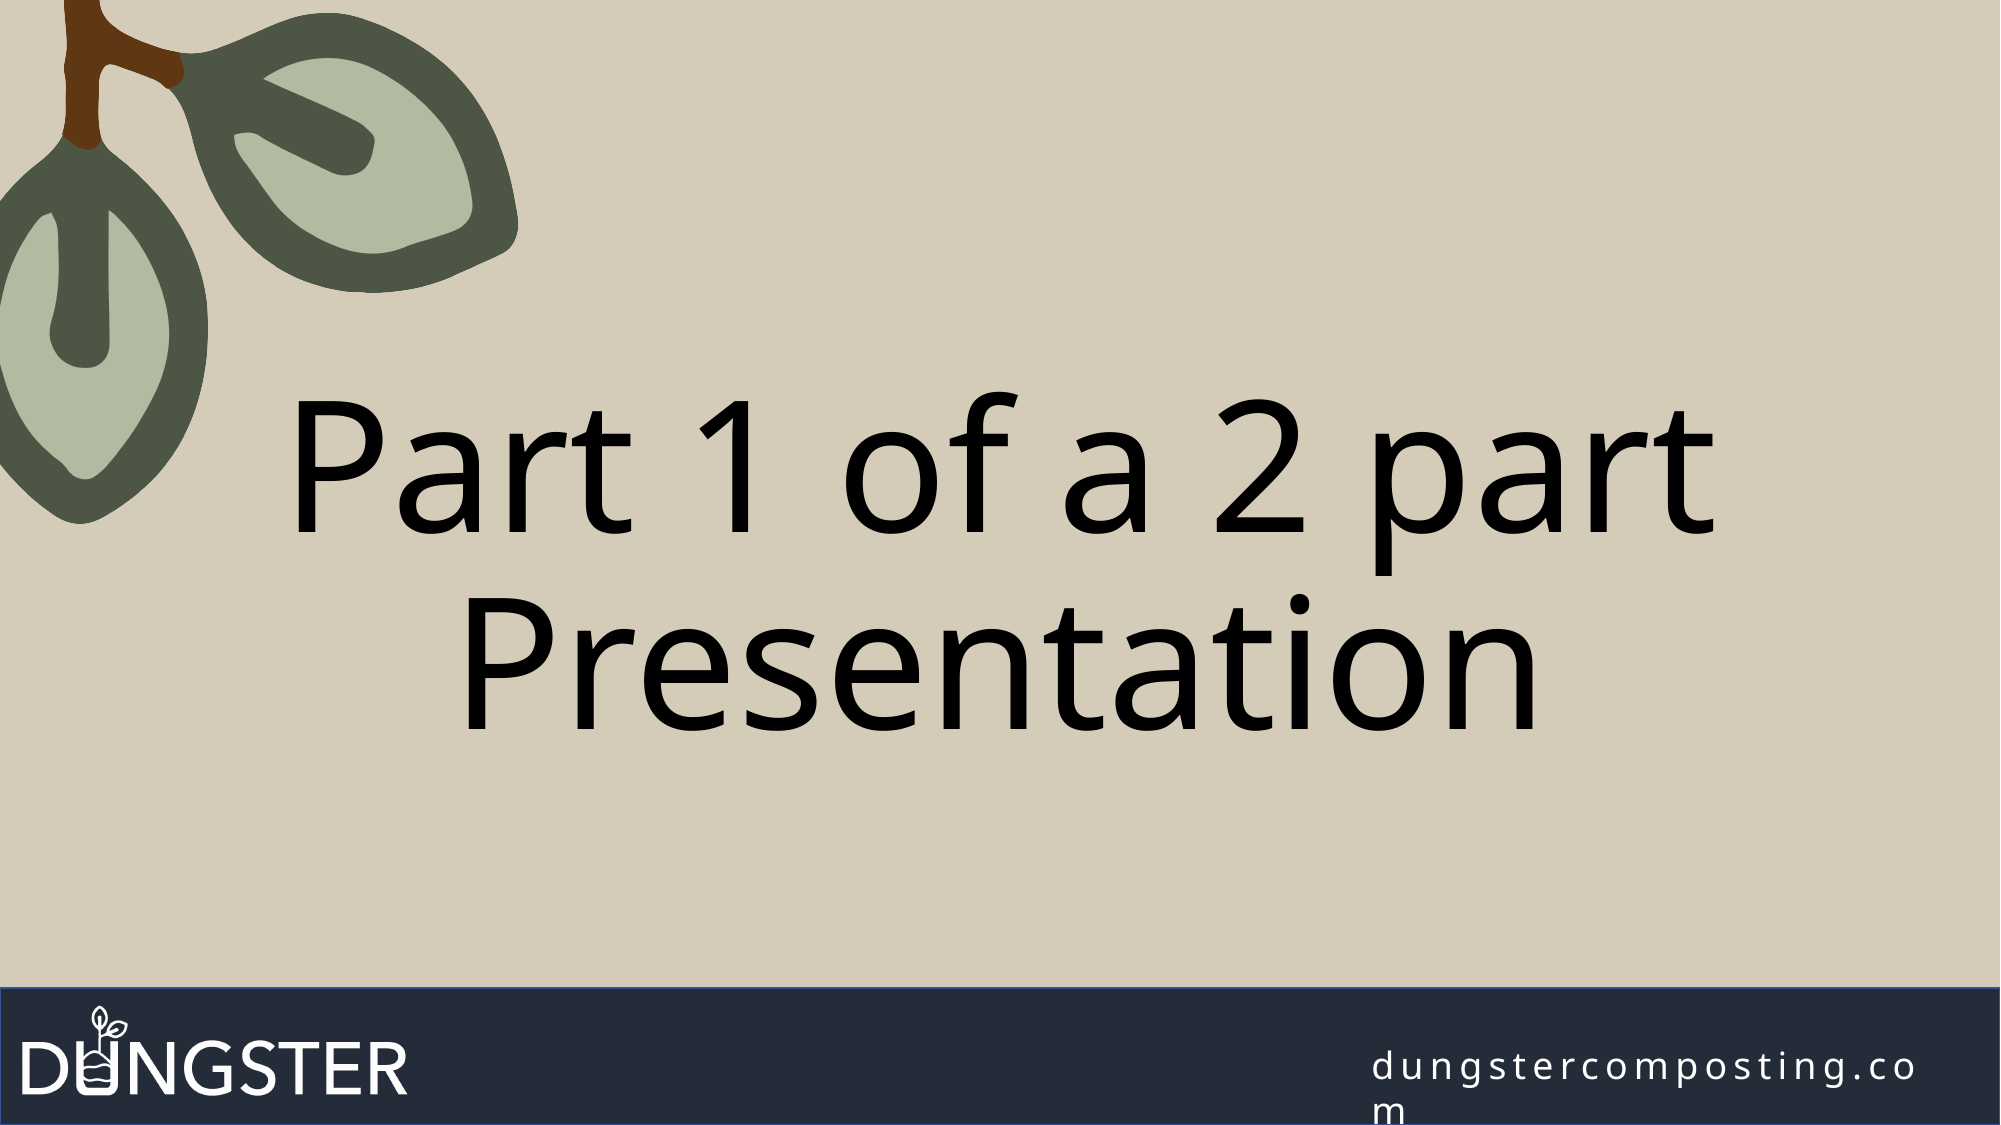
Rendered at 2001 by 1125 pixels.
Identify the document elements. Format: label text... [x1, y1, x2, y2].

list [0, 1002, 425, 1111]
text_box dungstercomposting.com [1356, 1034, 1972, 1125]
text_box [0, 987, 2000, 1125]
picture [0, 0, 544, 544]
title Part 1 of a 2 part Presentation [249, 385, 1750, 778]
